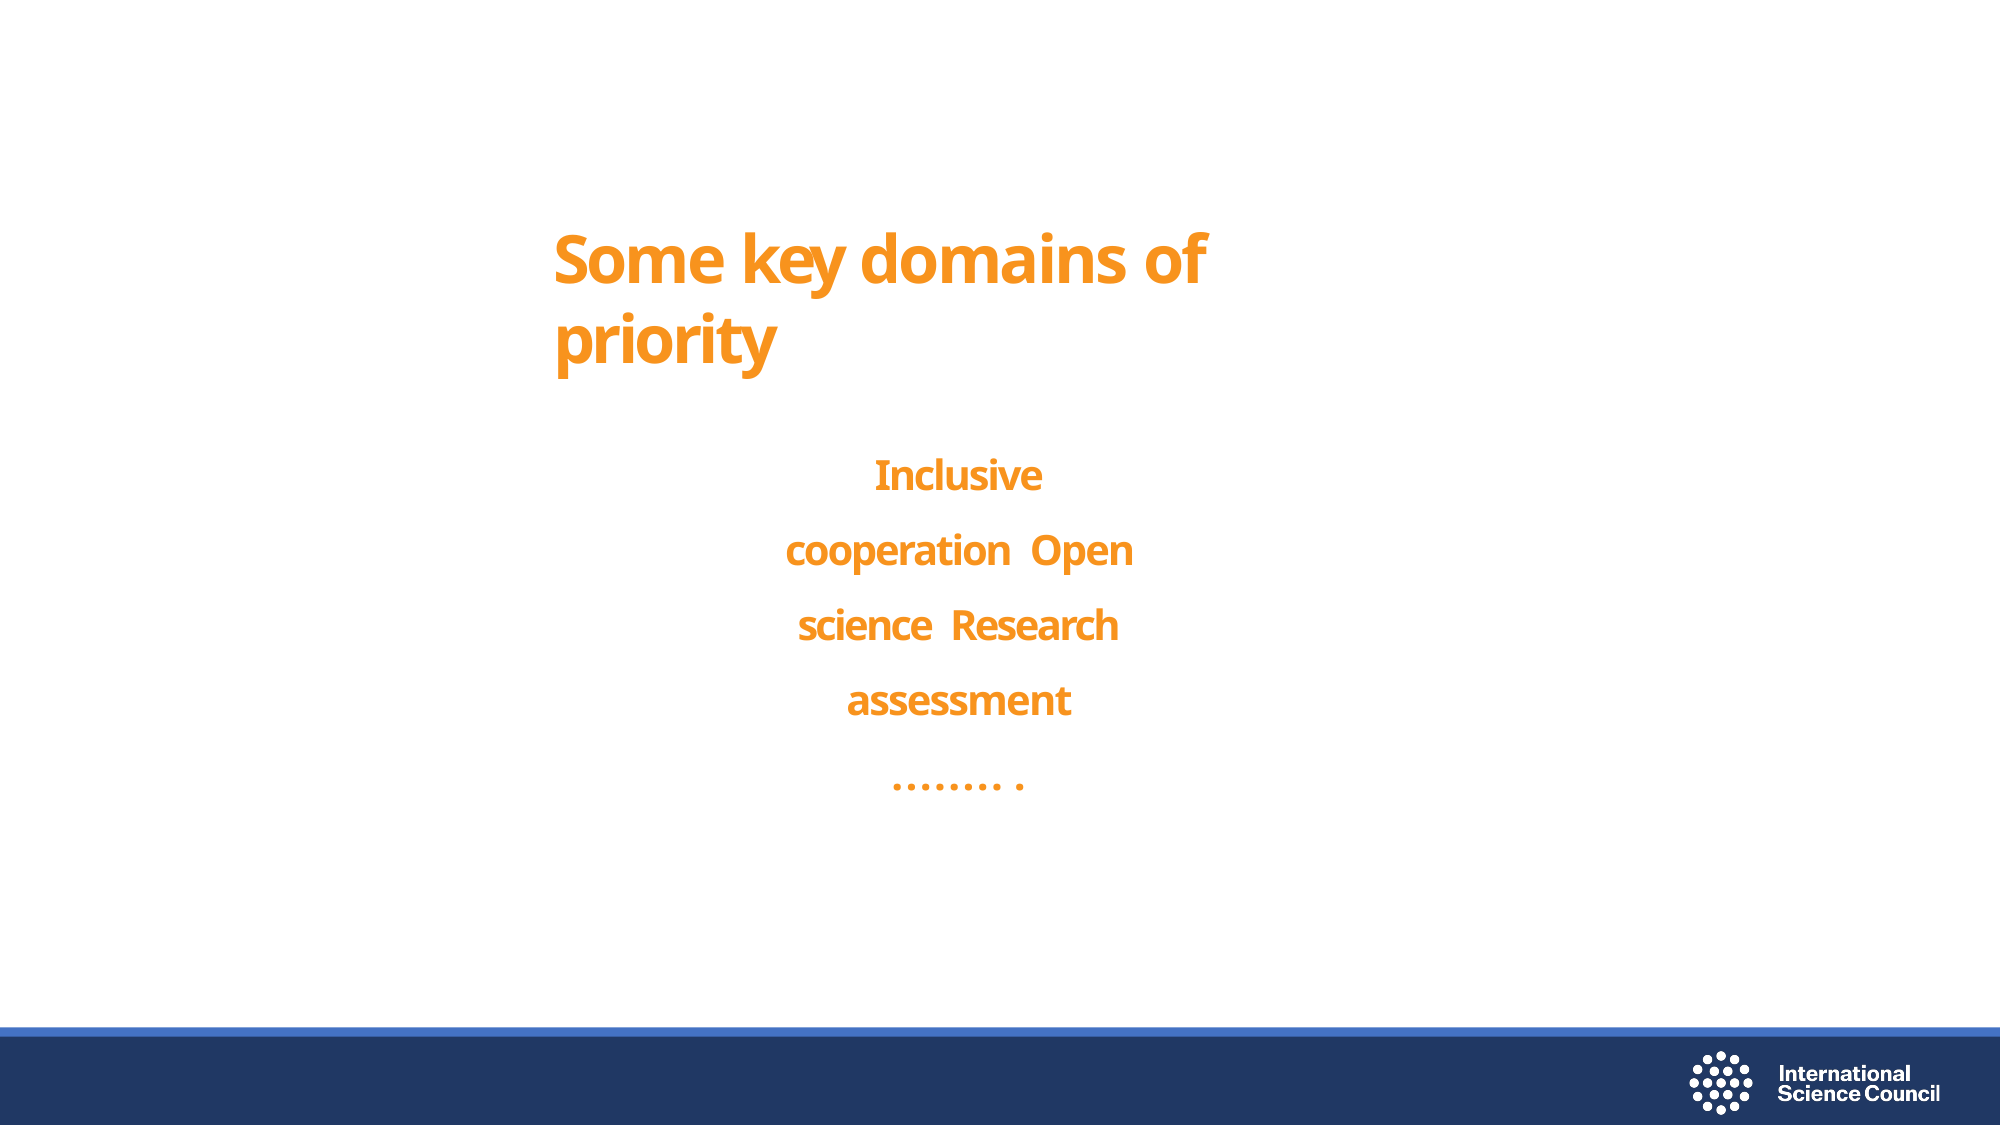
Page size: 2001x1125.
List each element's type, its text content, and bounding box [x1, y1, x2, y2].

title Some key domains of priority [551, 215, 1367, 406]
text_box Inclusive cooperation Open science Research assessment . . . . . . . . . [771, 421, 1146, 799]
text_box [0, 1026, 2000, 1125]
